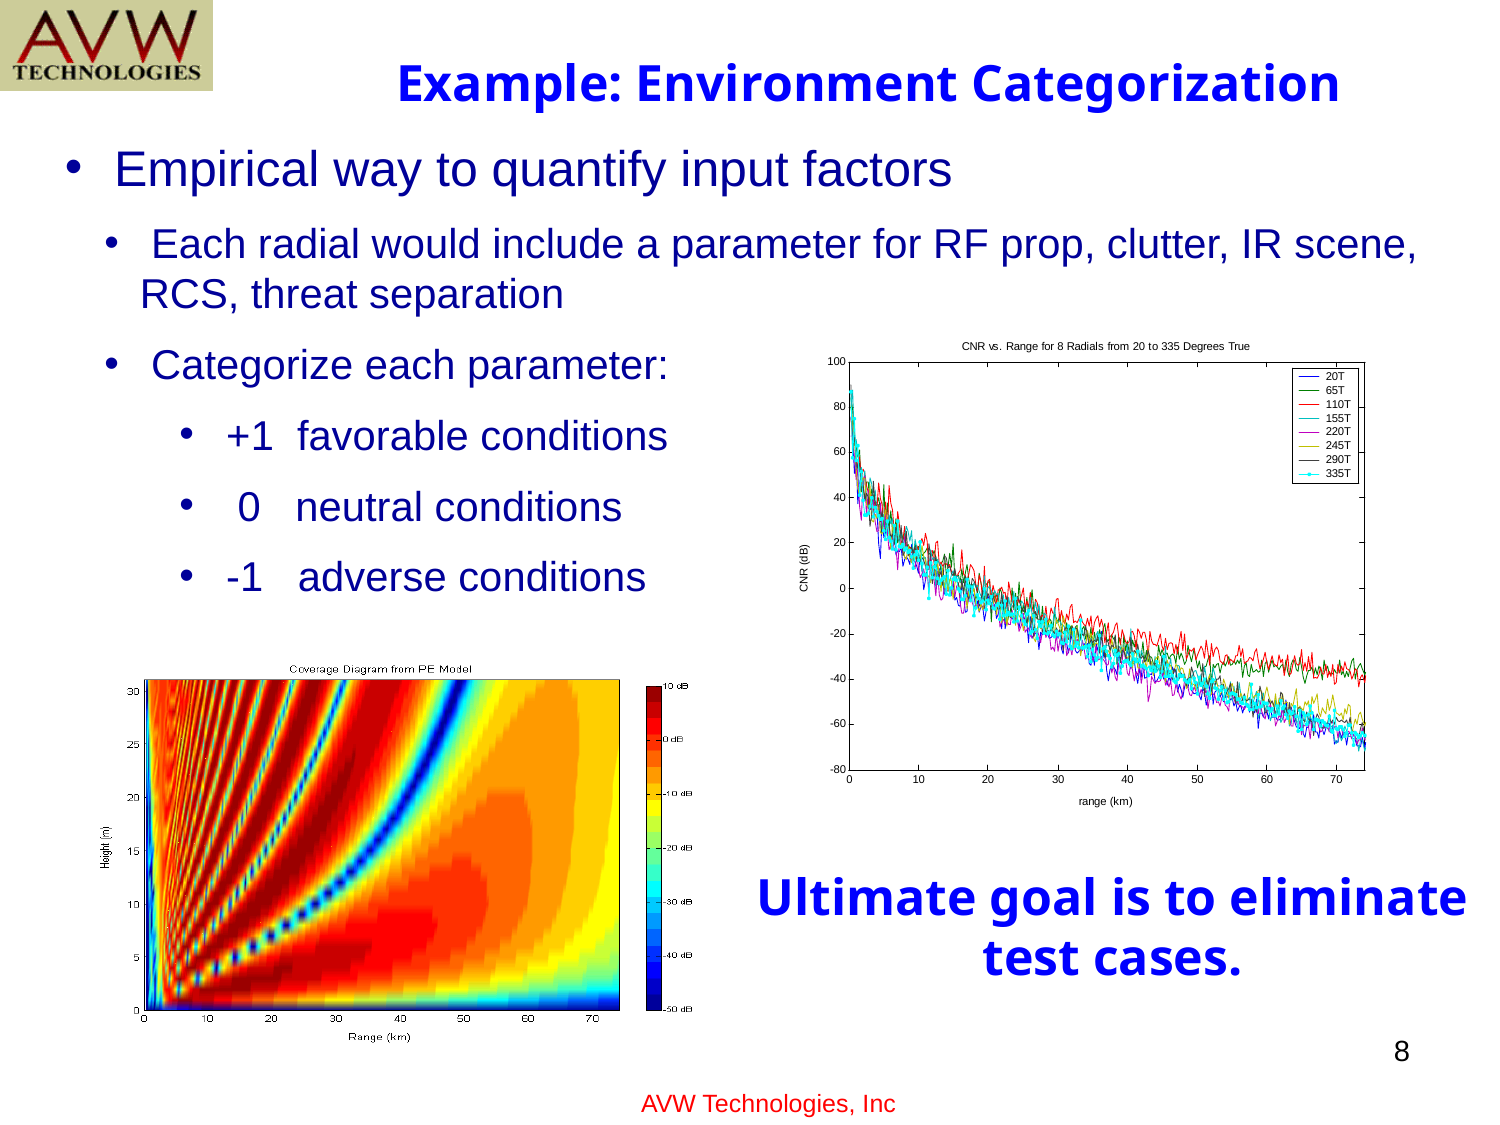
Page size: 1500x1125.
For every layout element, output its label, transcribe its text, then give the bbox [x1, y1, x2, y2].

slide_number 8 [1074, 1050, 1426, 1103]
picture [0, 0, 213, 91]
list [49, 649, 767, 1054]
text_box AVW Technologies, Inc [225, 1079, 1313, 1125]
text_box Empirical way to quantify input factors Each radial would include a parameter for RF prop, clutter, IR scene, RCS, threat separation Categorize each parameter: +1 favorable conditions 0 neutral conditions -1 adverse conditions [50, 128, 1450, 693]
text_box Example: Environment Categorization [299, 0, 1438, 163]
text_box Ultimate goal is to eliminate test cases. [771, 800, 1500, 1050]
picture [762, 324, 1429, 826]
